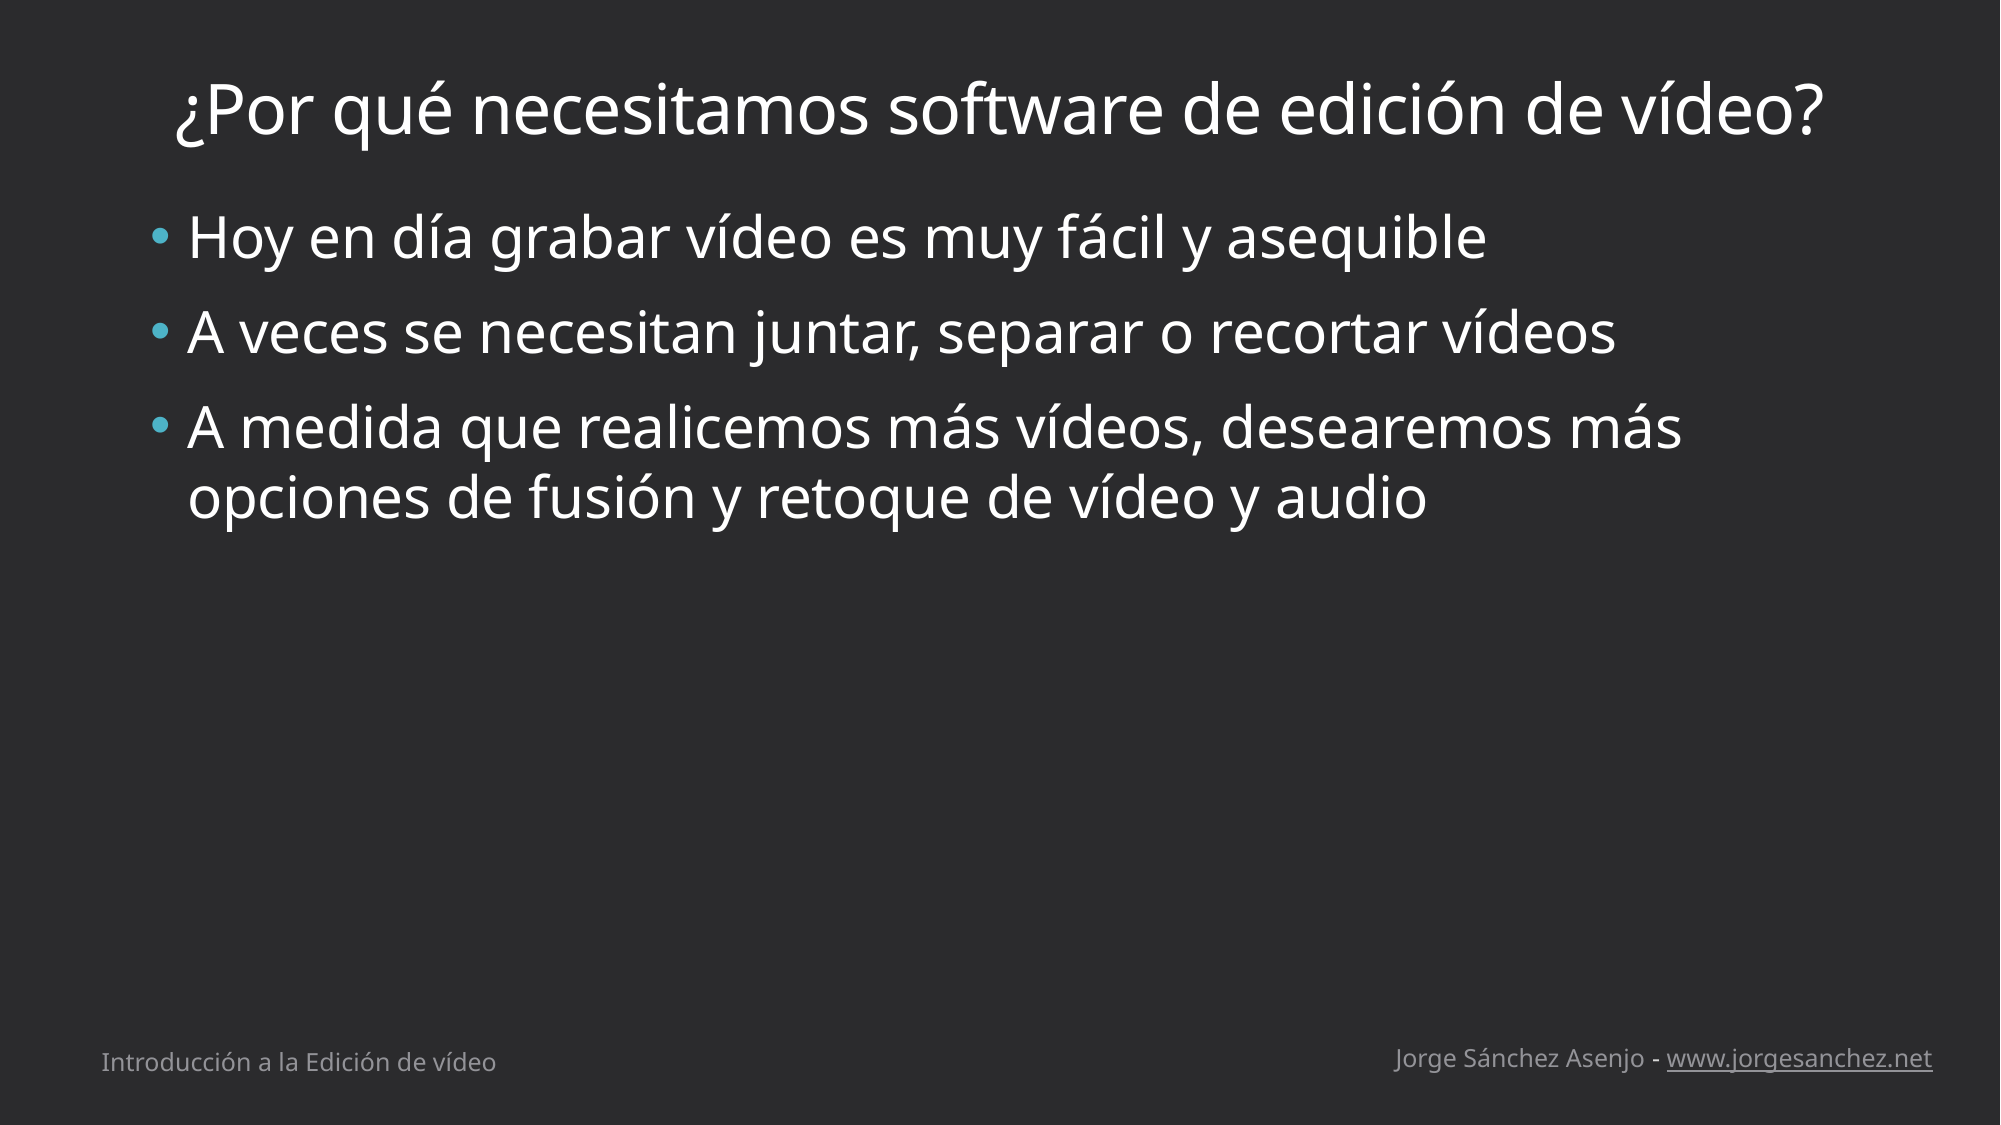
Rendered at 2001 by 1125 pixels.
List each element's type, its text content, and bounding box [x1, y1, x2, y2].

list Hoy en día grabar vídeo es muy fácil y asequible A veces se necesitan juntar, separar o recortar vídeos A medida que realicemos más vídeos, desearemos más opciones de fusión y retoque de vídeo y audio [150, 200, 1850, 960]
title ¿Por qué necesitamos software de edición de vídeo? [150, 45, 1850, 180]
